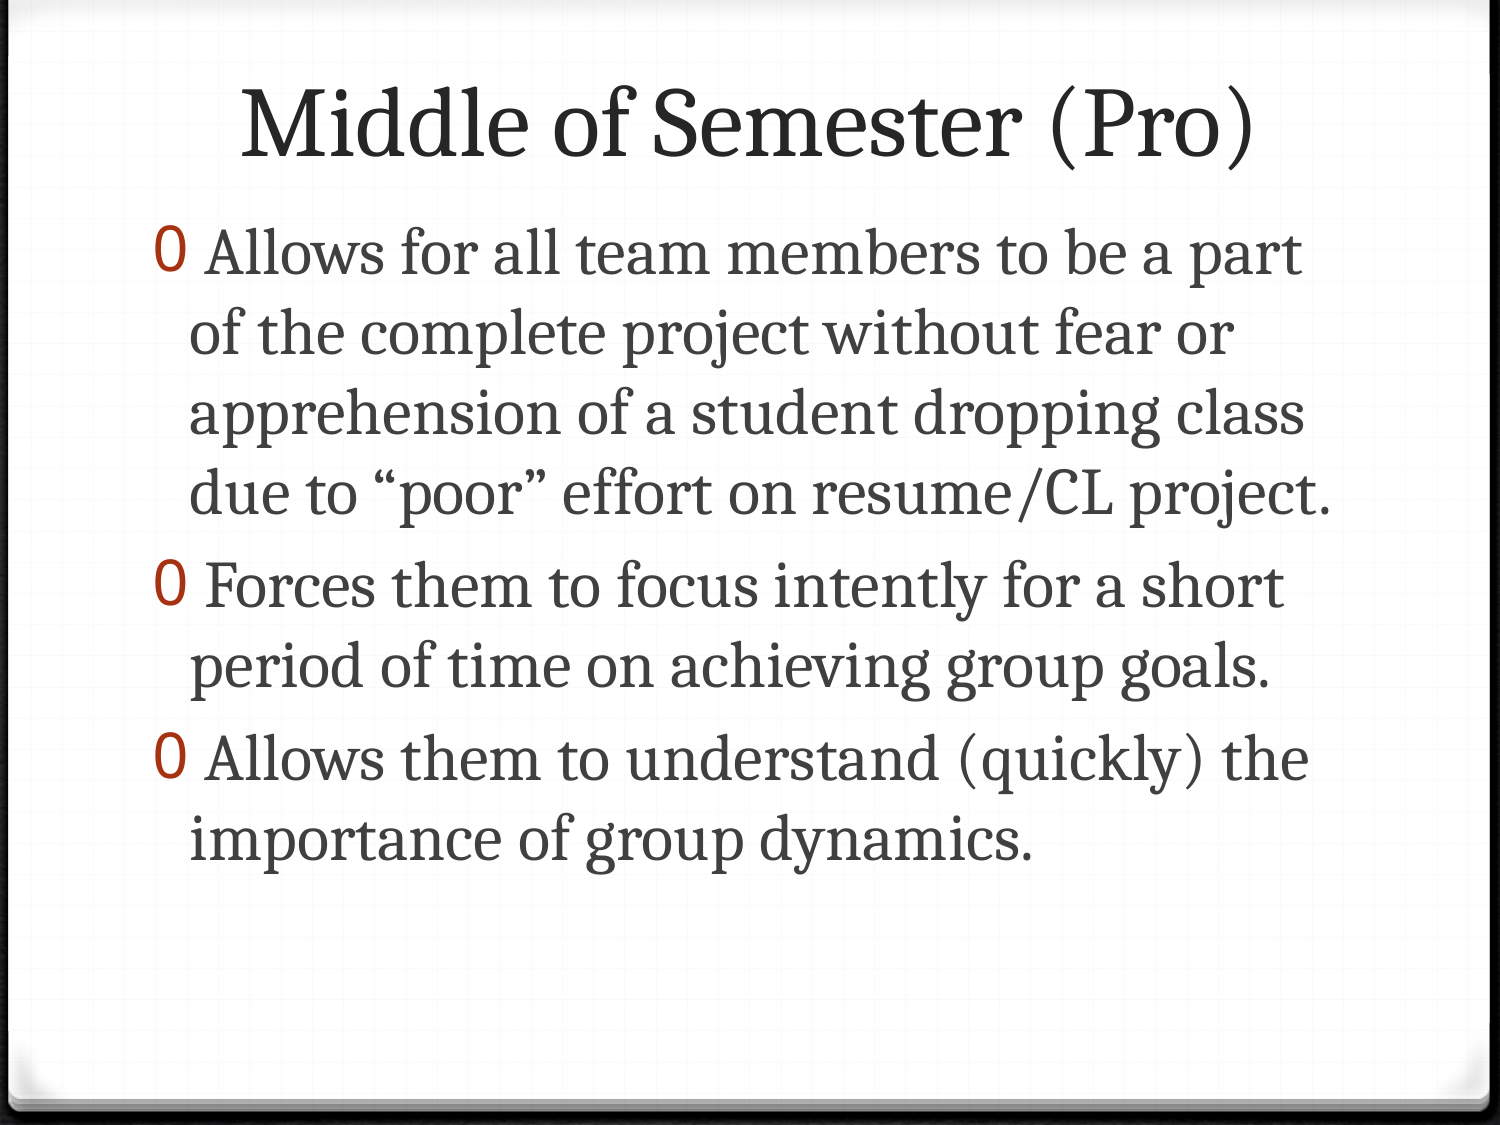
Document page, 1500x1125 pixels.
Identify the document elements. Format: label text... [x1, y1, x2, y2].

title Middle of Semester (Pro) [90, 0, 1410, 309]
picture [0, 0, 1500, 1125]
list Allows for all team members to be a part of the complete project without fear or apprehension of a student dropping class due to “poor” effort on resume/CL project. Forces them to focus intently for a short period of time on achieving group goals. Allows them to understand (quickly) the importance of group dynamics. [137, 200, 1363, 983]
